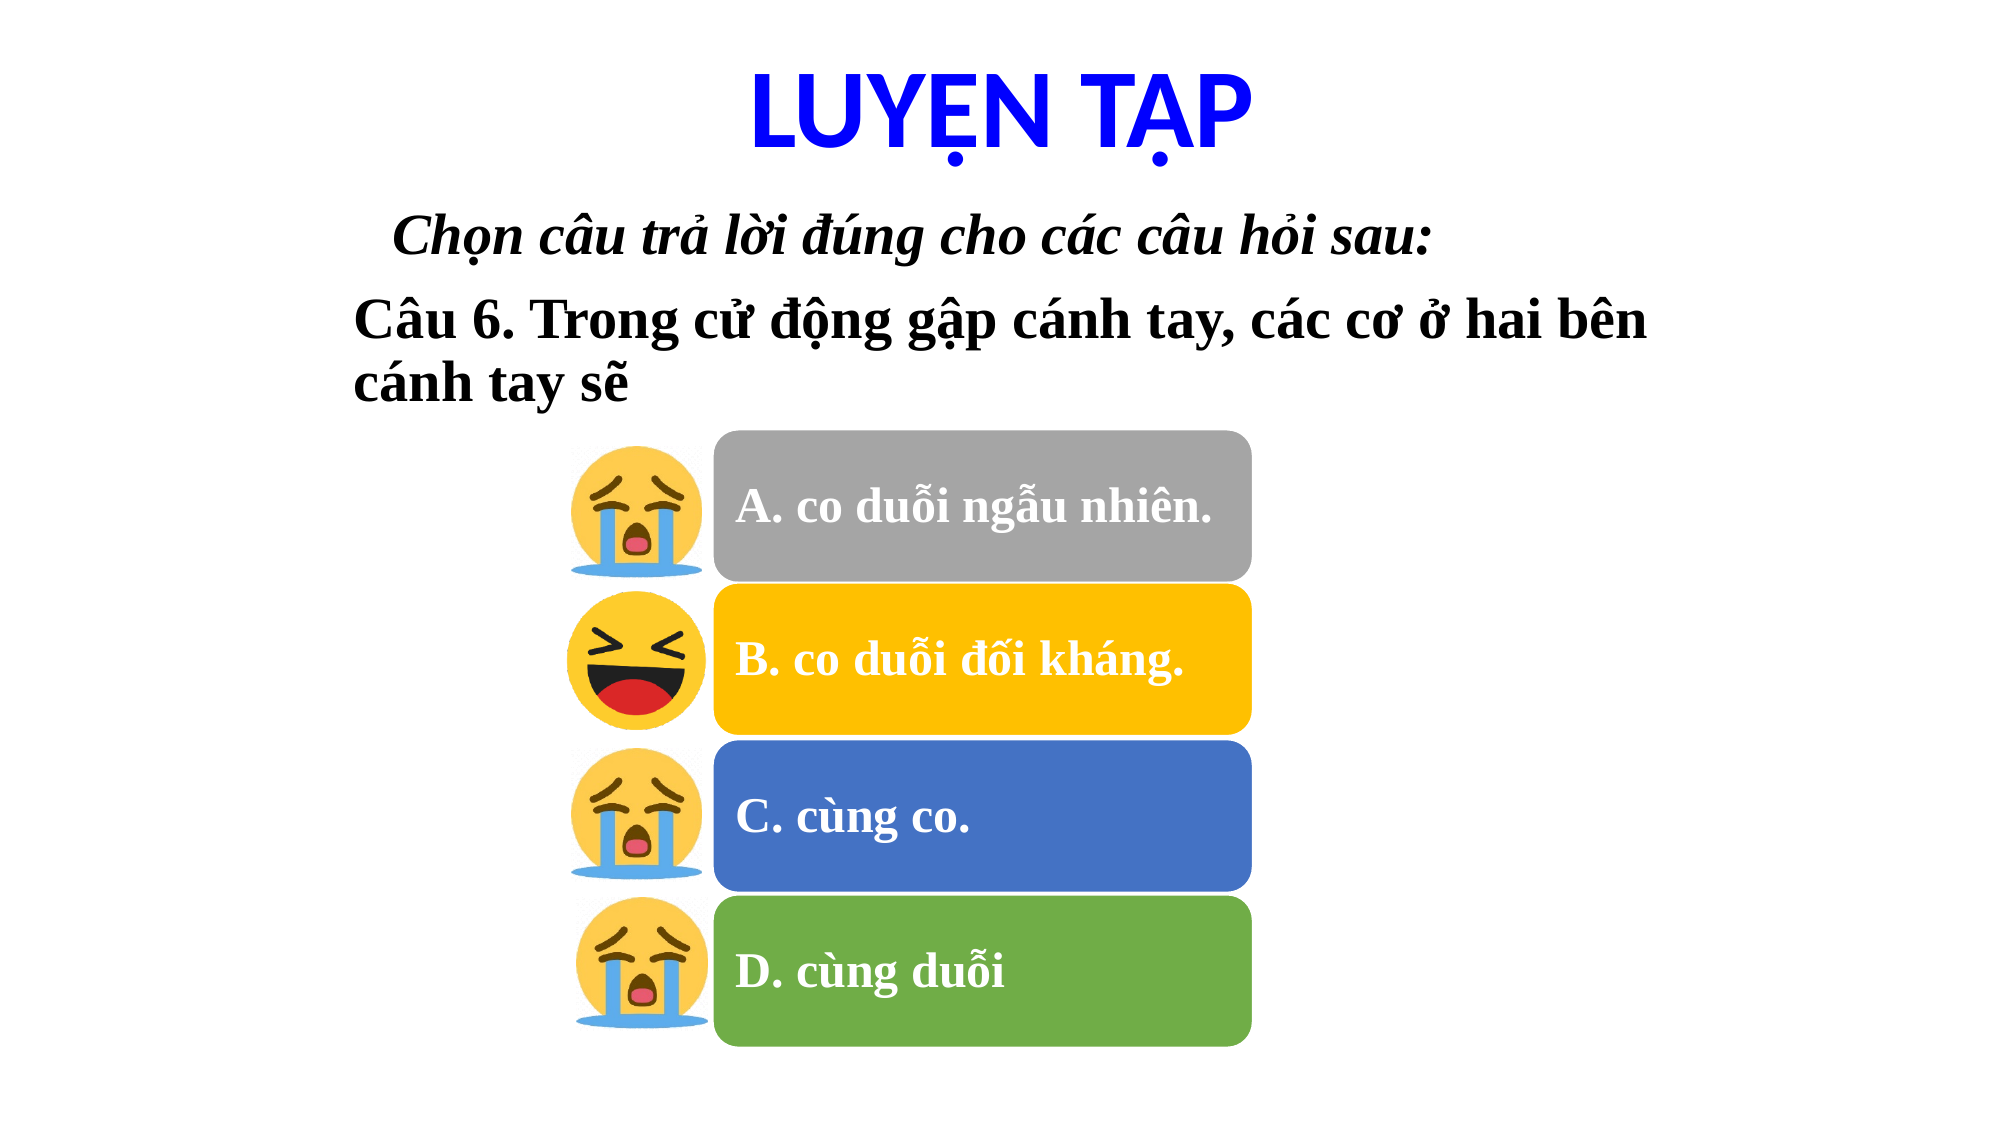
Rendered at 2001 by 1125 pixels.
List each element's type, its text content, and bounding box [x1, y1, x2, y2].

picture [571, 446, 702, 580]
text_box LUYỆN TẬP [734, 27, 1296, 178]
text_box Câu 6. Trong cử động gập cánh tay, các cơ ở hai bên cánh tay sẽ [330, 273, 1687, 429]
text_box B. co duỗi đối kháng. [713, 581, 1254, 737]
text_box C. cùng co. [711, 738, 1254, 894]
text_box Chọn câu trả lời đúng cho các câu hỏi sau: [377, 189, 1711, 274]
picture [571, 748, 702, 882]
picture [559, 582, 713, 736]
picture [576, 897, 708, 1031]
text_box D. cùng duỗi [711, 893, 1254, 1049]
text_box A. co duỗi ngẫu nhiên. [711, 428, 1254, 583]
